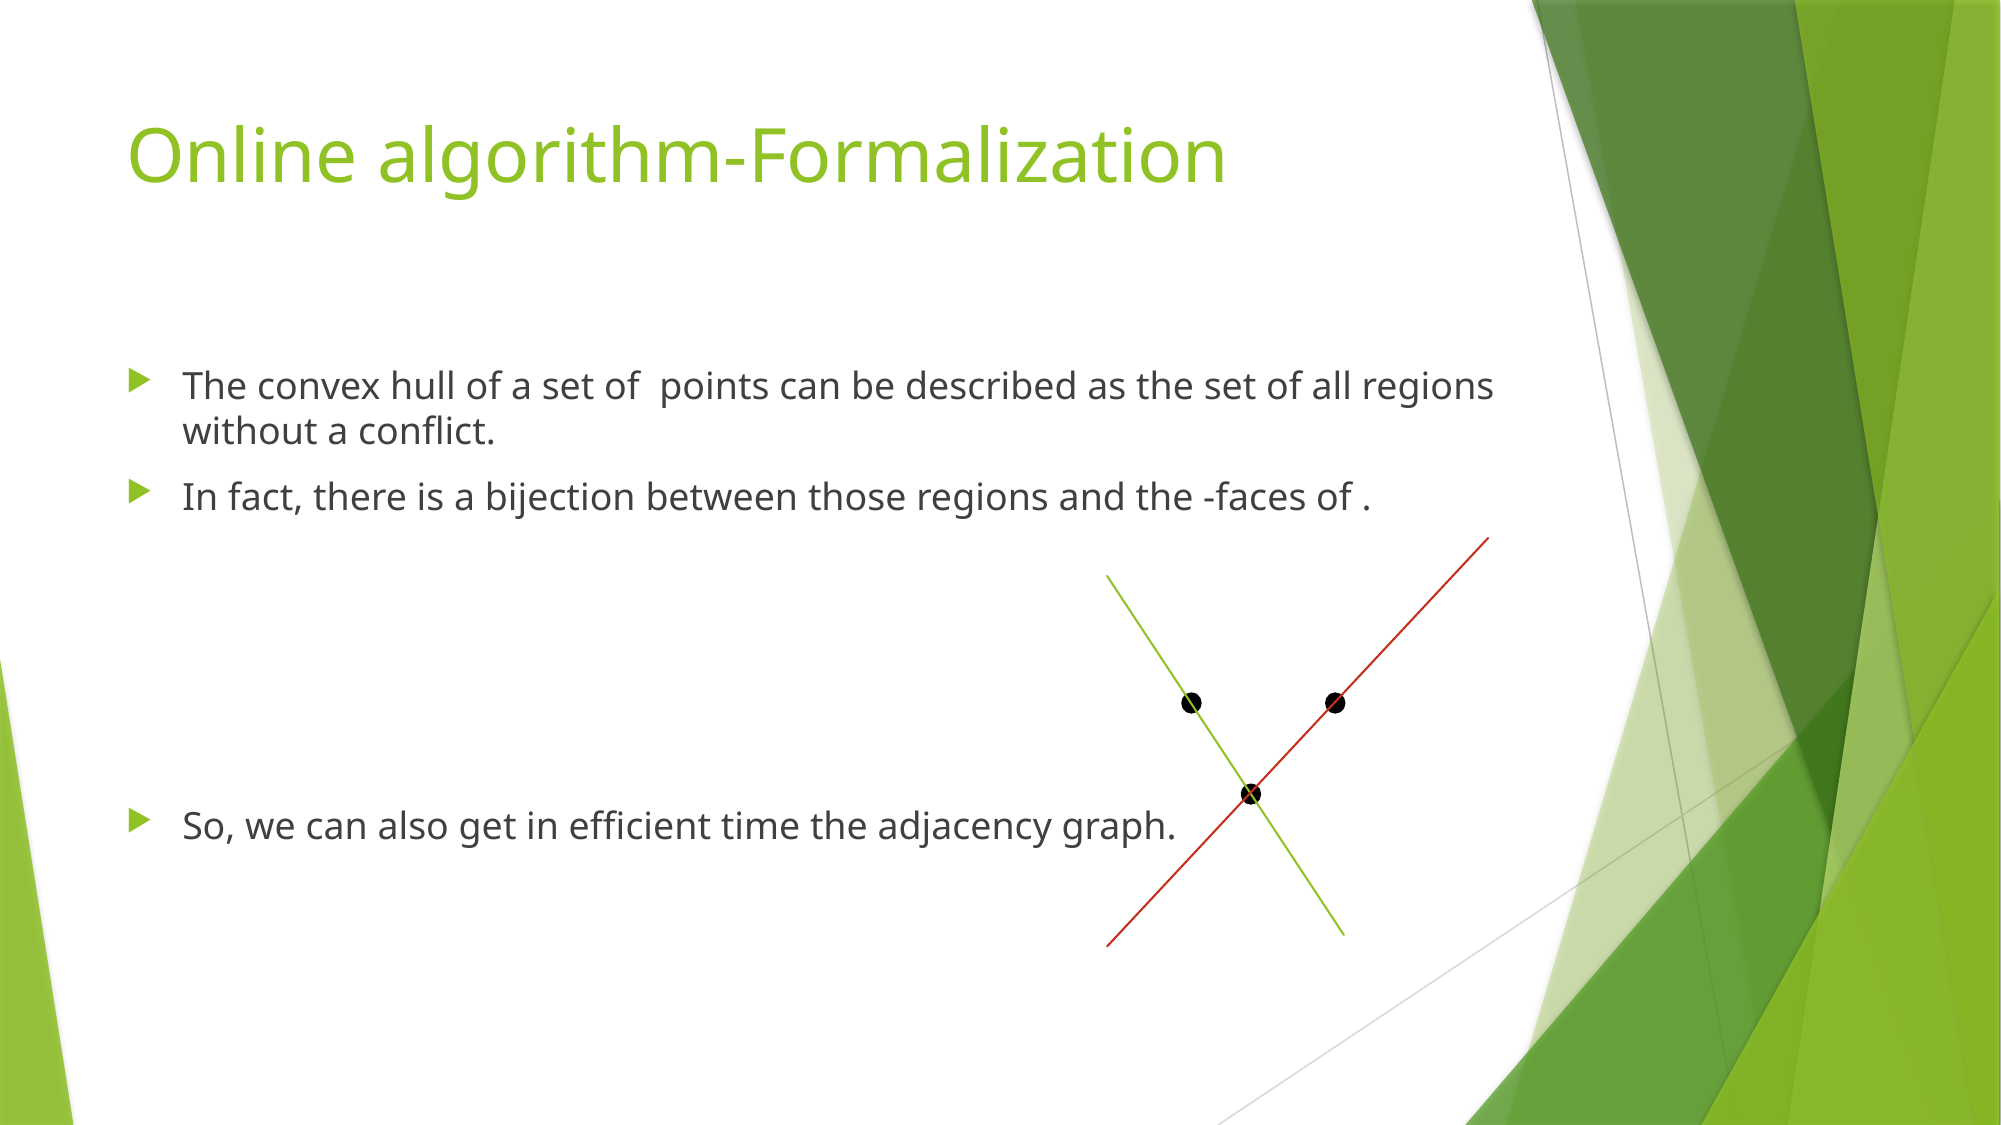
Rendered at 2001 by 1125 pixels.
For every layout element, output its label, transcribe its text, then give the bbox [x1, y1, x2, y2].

title Online algorithm-Formalization [111, 99, 1522, 317]
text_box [1106, 537, 1489, 947]
